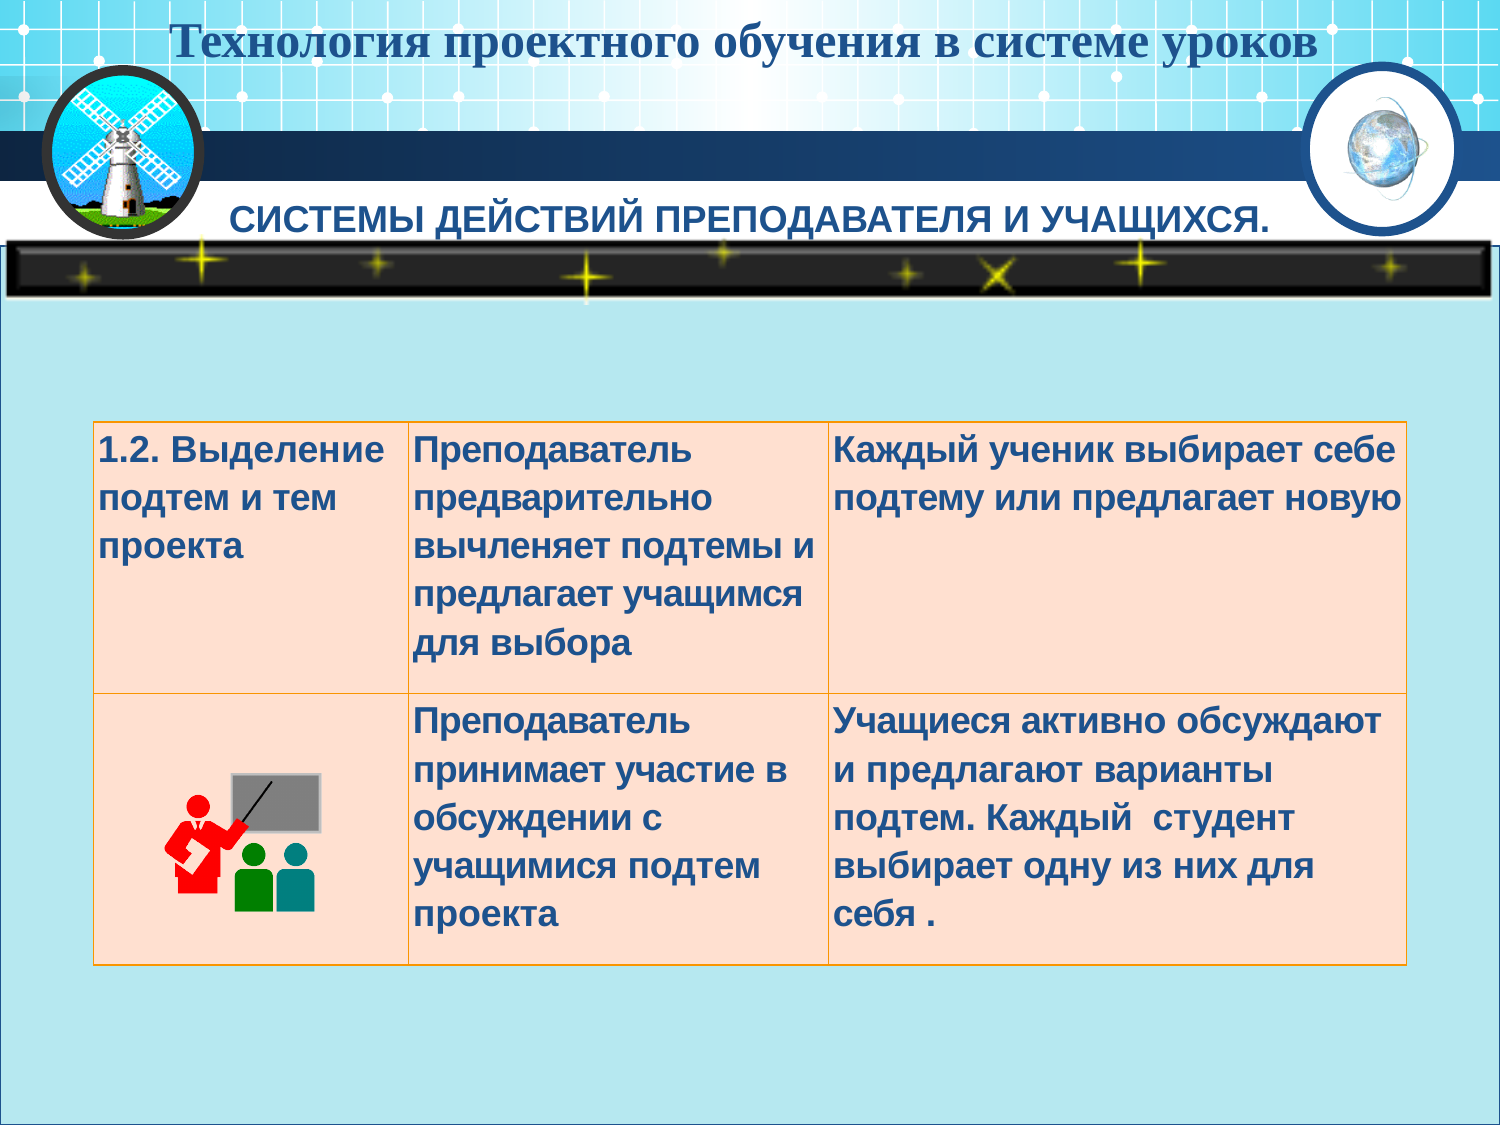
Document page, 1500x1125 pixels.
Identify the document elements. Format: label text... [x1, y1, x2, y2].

picture [1310, 76, 1454, 226]
picture [163, 773, 322, 912]
picture [0, 70, 1500, 306]
text_box Технология проектного обучения в системе уроков [93, 0, 1407, 76]
text_box СИСТЕМЫ ДЕЙСТВИЙ ПРЕПОДАВАТЕЛЯ И УЧАЩИХСЯ. [204, 187, 1313, 232]
table_header Преподаватель предварительно вычленяет подтемы и предлагает учащимся для выбора [409, 423, 828, 693]
table_cell [94, 694, 408, 964]
table_header Каждый ученик выбирает себе подтему или предлагает новую [829, 423, 1406, 693]
text_box [0, 313, 1500, 1125]
table_header 1.2. Выделение подтем и тем проекта [94, 423, 408, 693]
table_cell Преподаватель принимает участие в обсуждении с учащимися подтем проекта [409, 694, 828, 964]
table_cell Учащиеся активно обсуждают и предлагают варианты подтем. Каждый студент выбирает одну из них для себя . [829, 694, 1406, 964]
